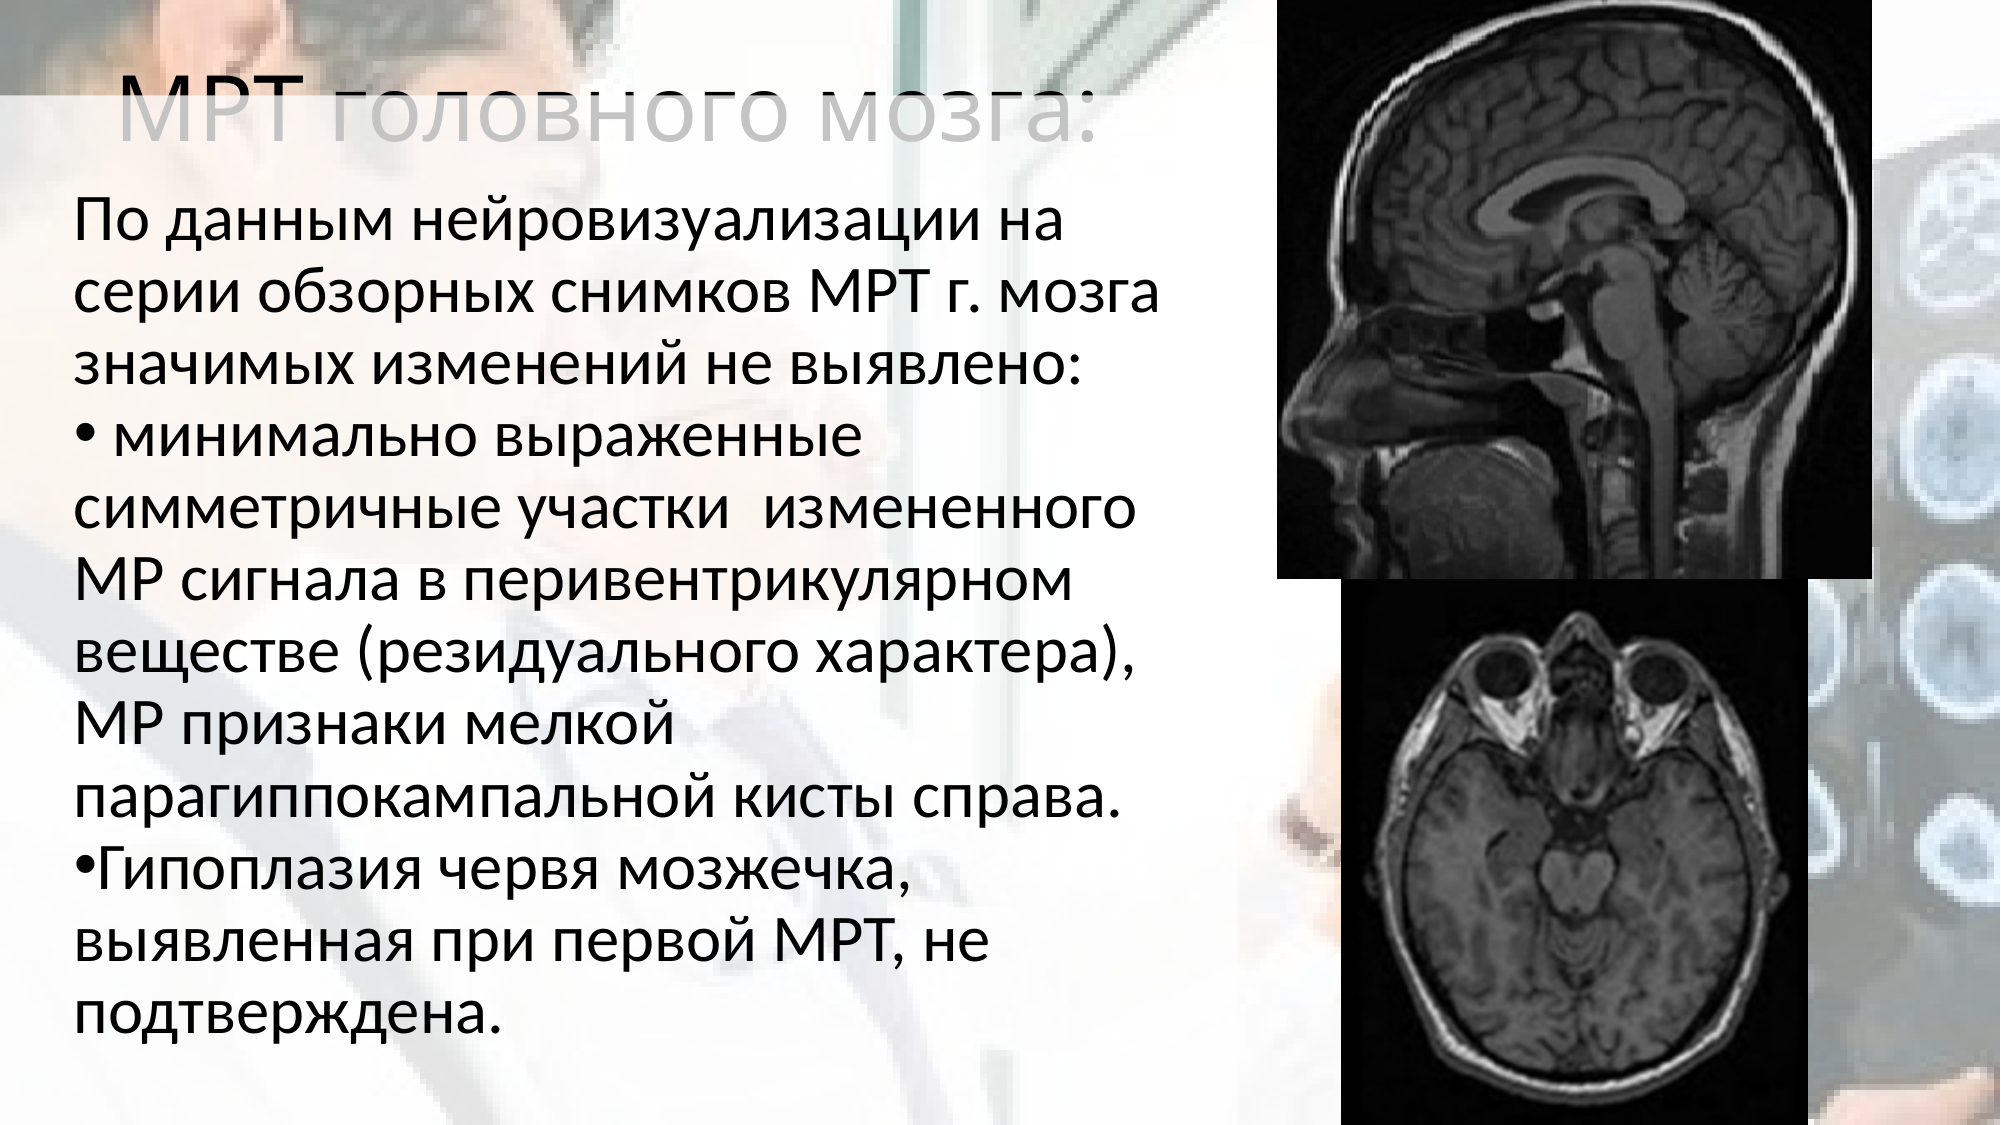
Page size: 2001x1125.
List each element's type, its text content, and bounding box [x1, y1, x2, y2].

picture [1277, 0, 1872, 1125]
title МРТ головного мозга: [99, 54, 1238, 95]
list По данным нейровизуализации на серии обзорных снимков МРТ г. мозга значимых изменений не выявлено: минимально выраженные симметричные участки измененного МР сигнала в перивентрикулярном веществе (резидуального характера), МР признаки мелкой парагиппокампальной кисты справа. Гипоплазия червя мозжечка, выявленная при первой МРТ, не подтверждена. [0, 95, 1238, 1125]
